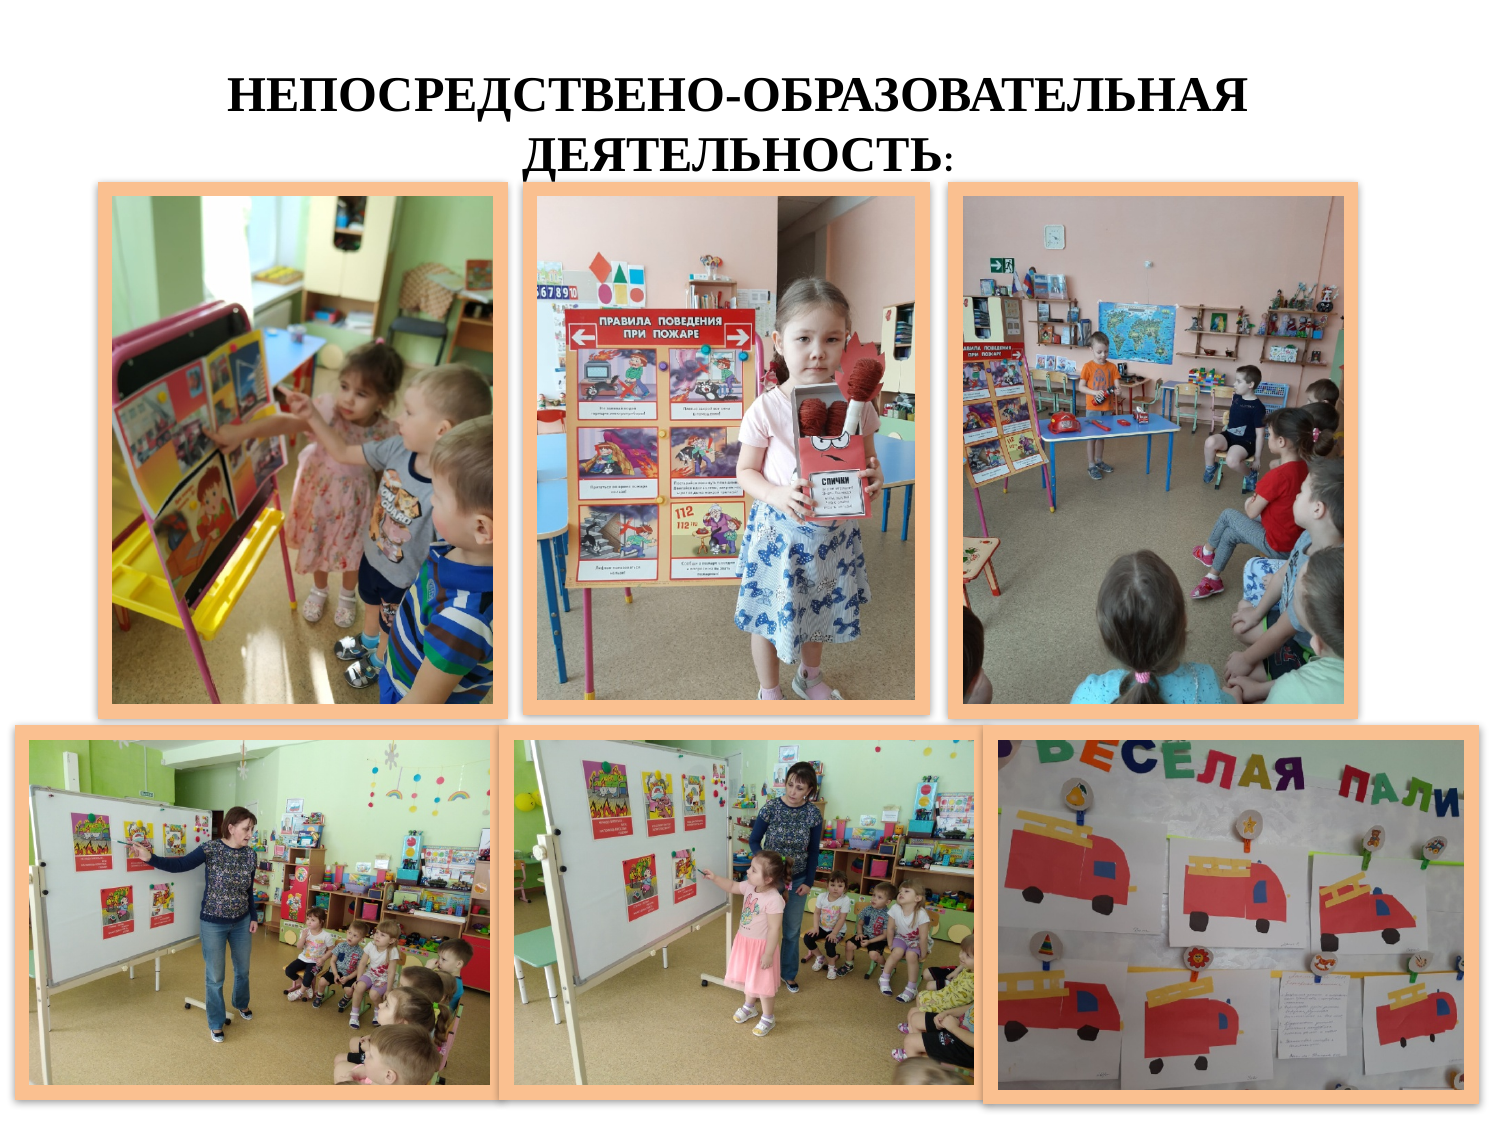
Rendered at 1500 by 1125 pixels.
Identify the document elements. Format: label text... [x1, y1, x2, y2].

picture [962, 196, 1344, 705]
picture [29, 739, 491, 1086]
text_box НЕПОСРЕДСТВЕНО-ОБРАЗОВАТЕЛЬНАЯ ДЕЯТЕЛЬНОСТЬ: [41, 54, 1436, 190]
picture [513, 739, 975, 1086]
picture [111, 196, 494, 705]
picture [997, 739, 1465, 1090]
picture [537, 195, 916, 701]
